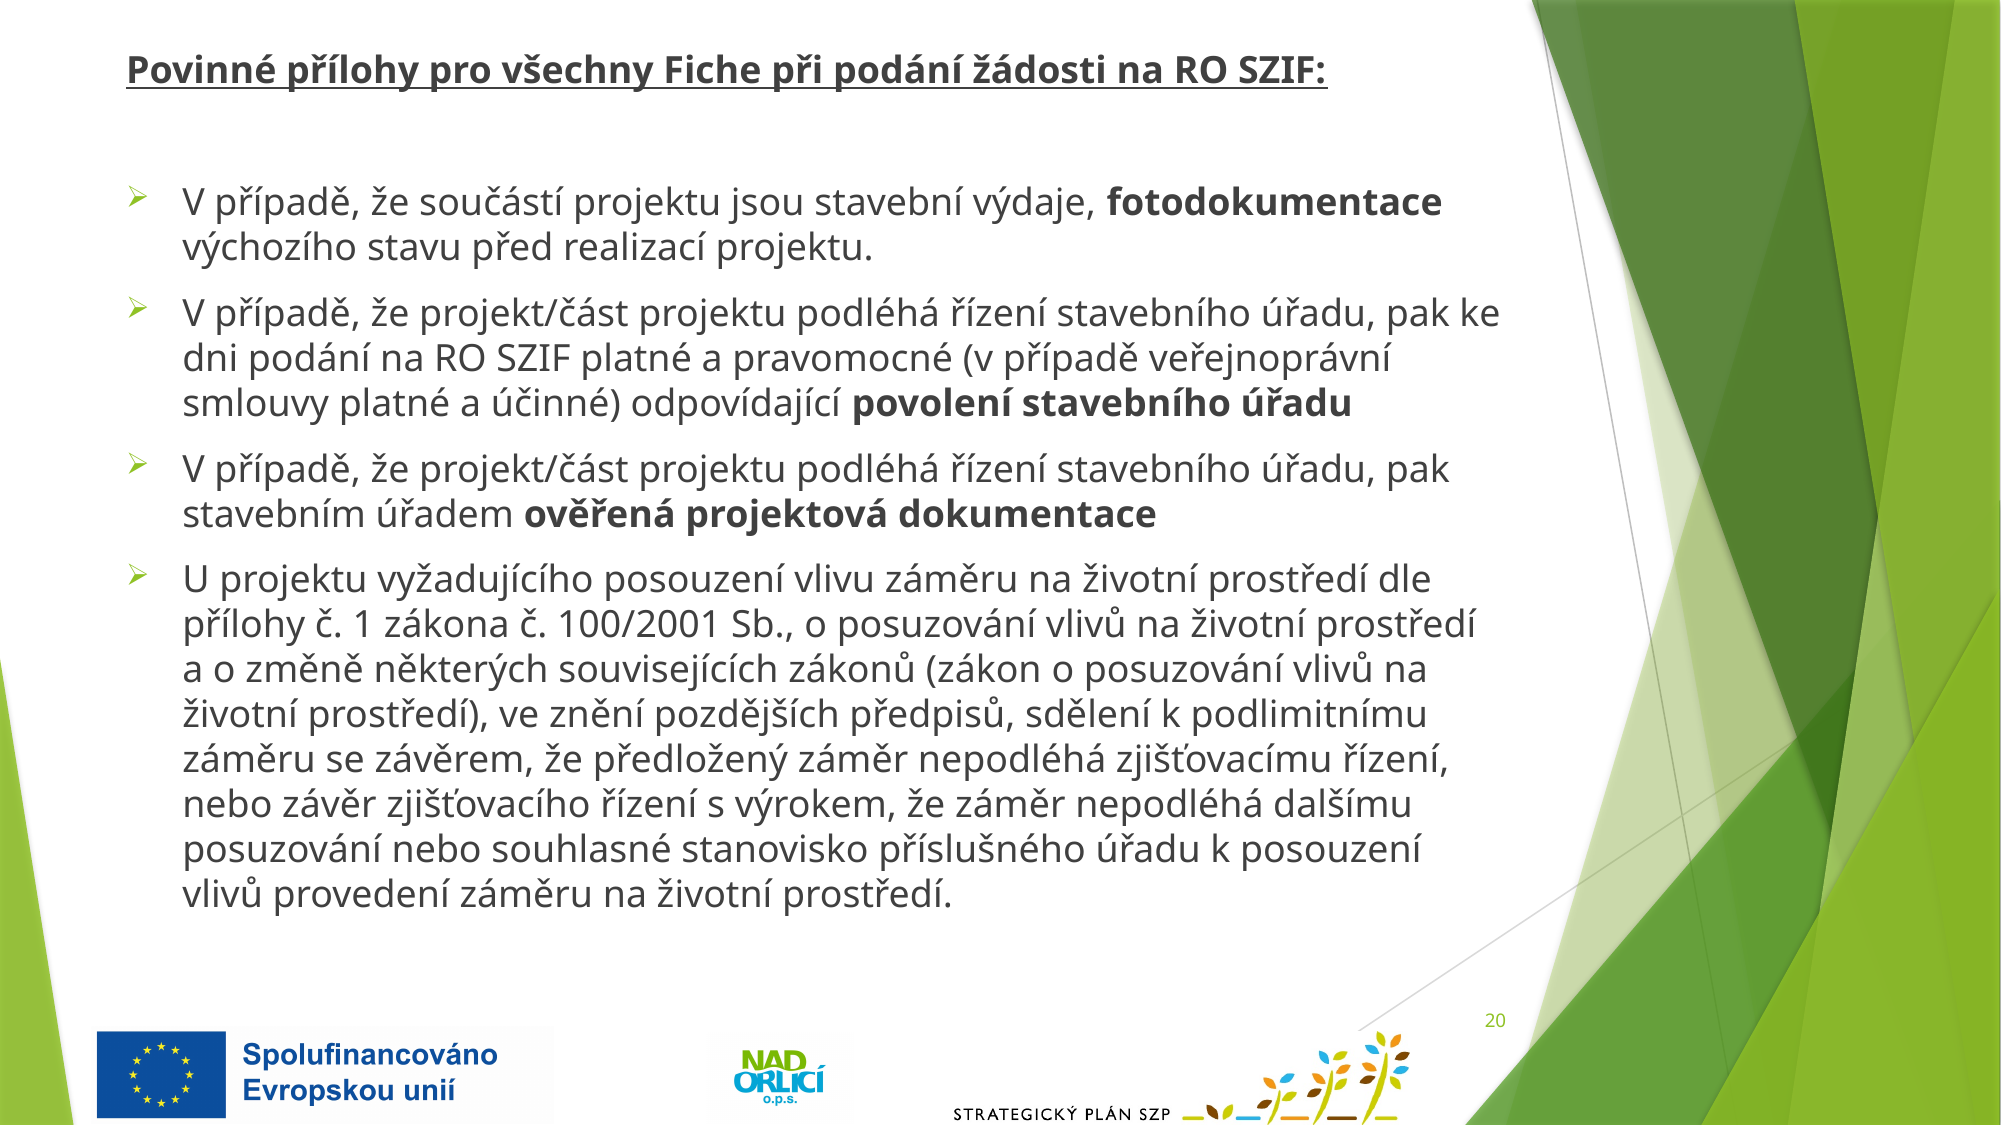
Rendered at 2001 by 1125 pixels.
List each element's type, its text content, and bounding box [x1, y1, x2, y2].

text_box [91, 1026, 1410, 1125]
list Povinné přílohy pro všechny Fiche při podání žádosti na RO SZIF: V případě, že součástí projektu jsou stavební výdaje, fotodokumentace výchozího stavu před realizací projektu. V případě, že projekt/část projektu podléhá řízení stavebního úřadu, pak ke dni podání na RO SZIF platné a pravomocné (v případě veřejnoprávní smlouvy platné a účinné) odpovídající povolení stavebního úřadu V případě, že projekt/část projektu podléhá řízení stavebního úřadu, pak stavebním úřadem ověřená projektová dokumentace U projektu vyžadujícího posouzení vlivu záměru na životní prostředí dle přílohy č. 1 zákona č. 100/2001 Sb., o posuzování vlivů na životní prostředí a o změně některých souvisejících zákonů (zákon o posuzování vlivů na životní prostředí), ve znění pozdějších předpisů, sdělení k podlimitnímu záměru se závěrem, že předložený záměr nepodléhá zjišťovacímu řízení, nebo závěr zjišťovacího řízení s výrokem, že záměr nepodléhá dalšímu posuzování nebo souhlasné stanovisko příslušného úřadu k posouzení vlivů provedení záměru na životní prostředí. [111, 38, 1522, 1026]
slide_number 20 [1409, 991, 1522, 1051]
